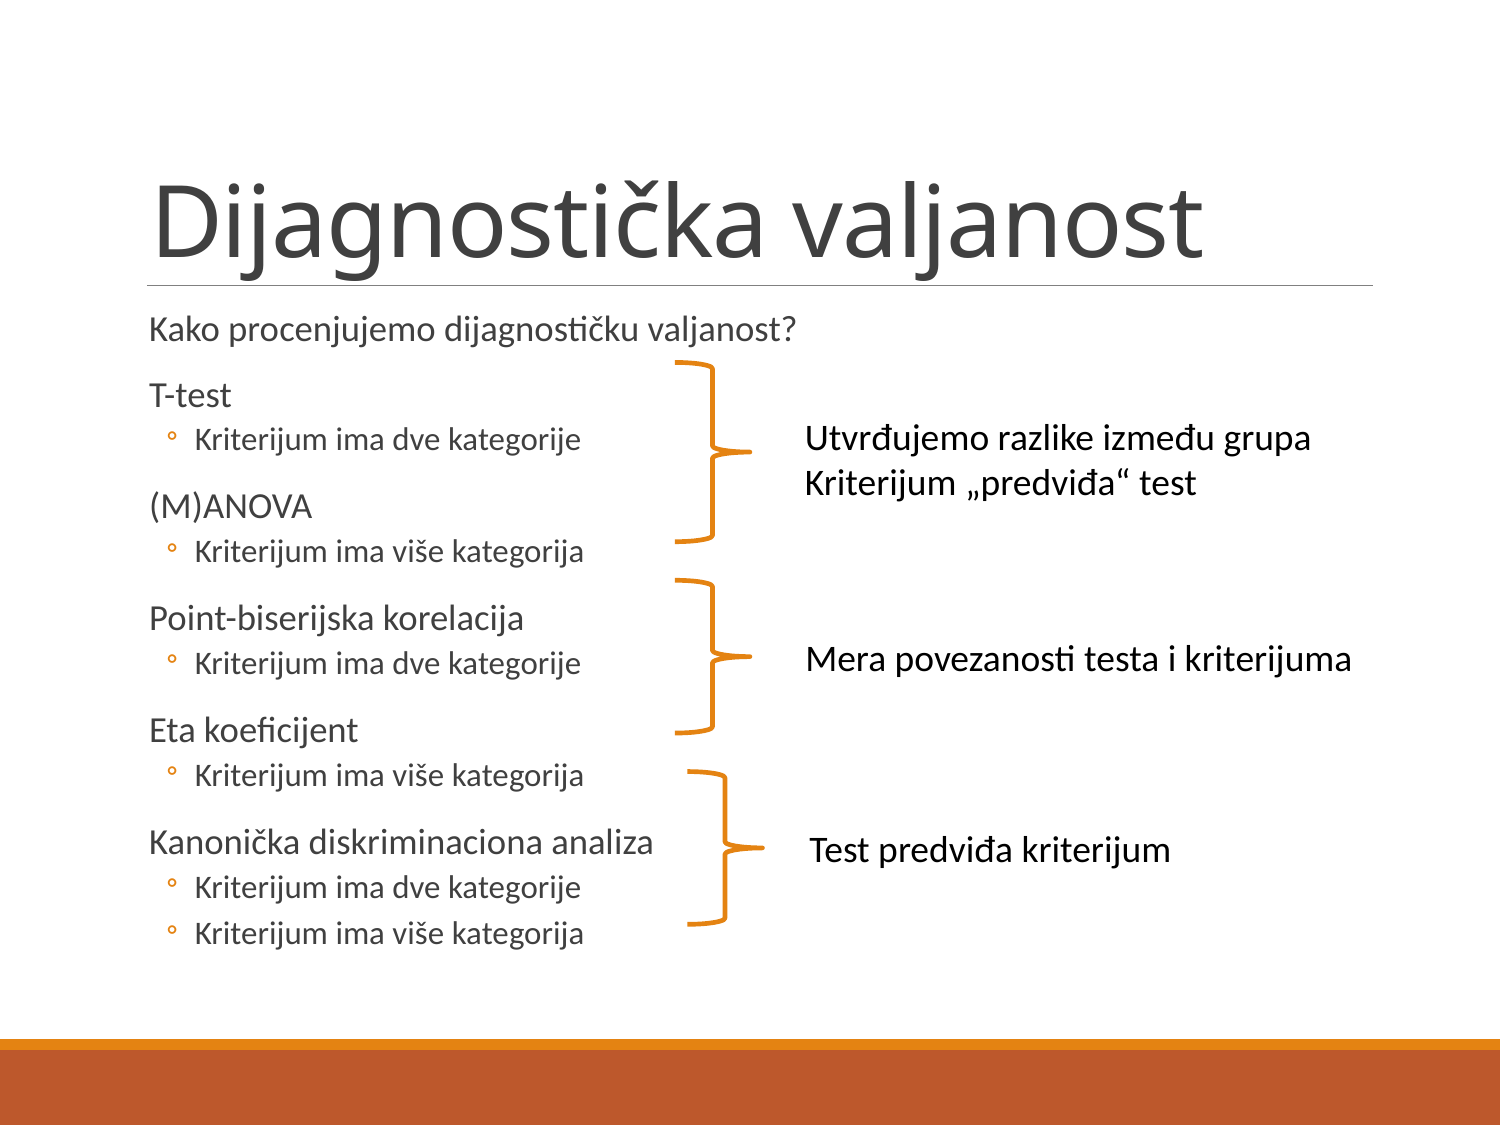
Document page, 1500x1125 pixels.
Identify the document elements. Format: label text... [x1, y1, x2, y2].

text_box Mera povezanosti testa i kriterijuma [790, 626, 1368, 687]
text_box [674, 579, 751, 735]
list Kako procenjujemo dijagnostičku valjanost? T-test Kriterijum ima dve kategorije (M)ANOVA Kriterijum ima više kategorija Point-biserijska korelacija Kriterijum ima dve kategorije Eta koeficijent Kriterijum ima više kategorija Kanonička diskriminaciona analiza Kriterijum ima dve kategorije Kriterijum ima više kategorija [135, 302, 1373, 963]
text_box Utvrđujemo razlike između grupa Kriterijum „predviđa“ test [790, 405, 1328, 511]
text_box [687, 770, 764, 926]
title Dijagnostička valjanost [135, 47, 1373, 285]
text_box Test predviđa kriterijum [794, 817, 1187, 878]
text_box [674, 361, 751, 543]
